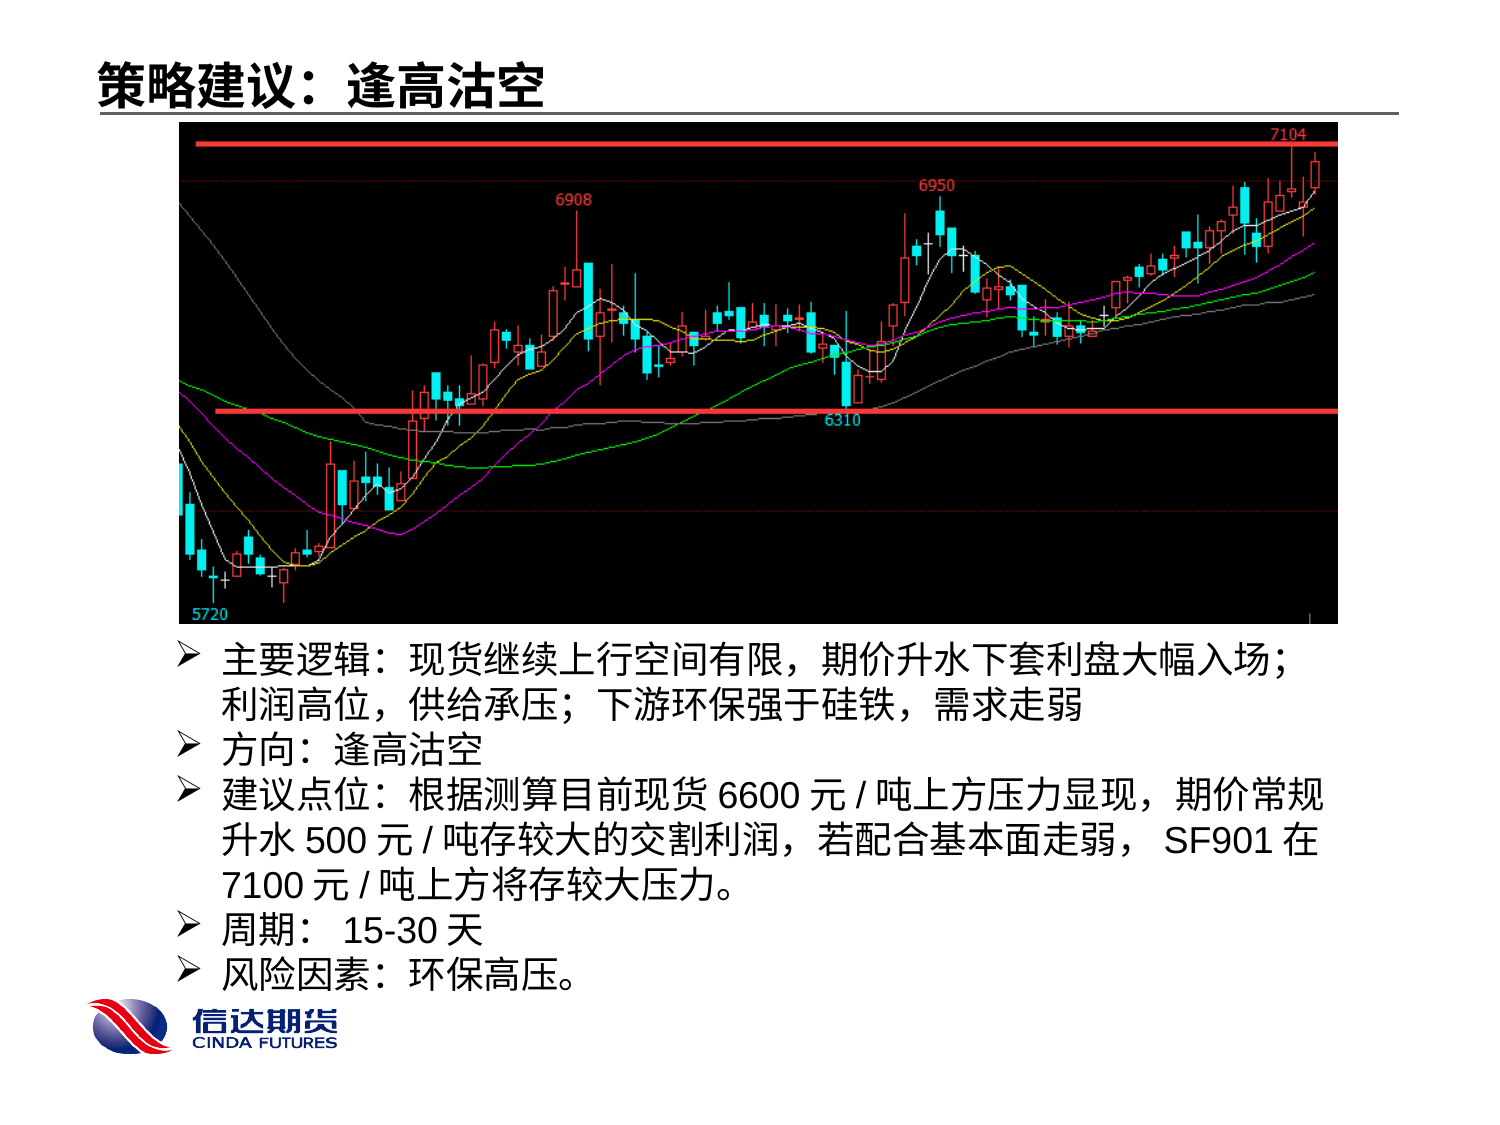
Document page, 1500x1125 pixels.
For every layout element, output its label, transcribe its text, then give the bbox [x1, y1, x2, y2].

text_box 策略建议：逢高沽空 [81, 46, 1435, 122]
text_box 主要逻辑：现货继续上行空间有限，期价升水下套利盘大幅入场；利润高位，供给承压；下游环保强于硅铁，需求走弱 方向：逢高沽空 建议点位：根据测算目前现货6600元/吨上方压力显现，期价常规升水500元/吨存较大的交割利润，若配合基本面走弱，SF901在7100元/吨上方将存较大压力。 周期：15-30天 风险因素：环保高压。 [159, 628, 1341, 1004]
picture [179, 122, 1338, 624]
picture [87, 999, 337, 1054]
